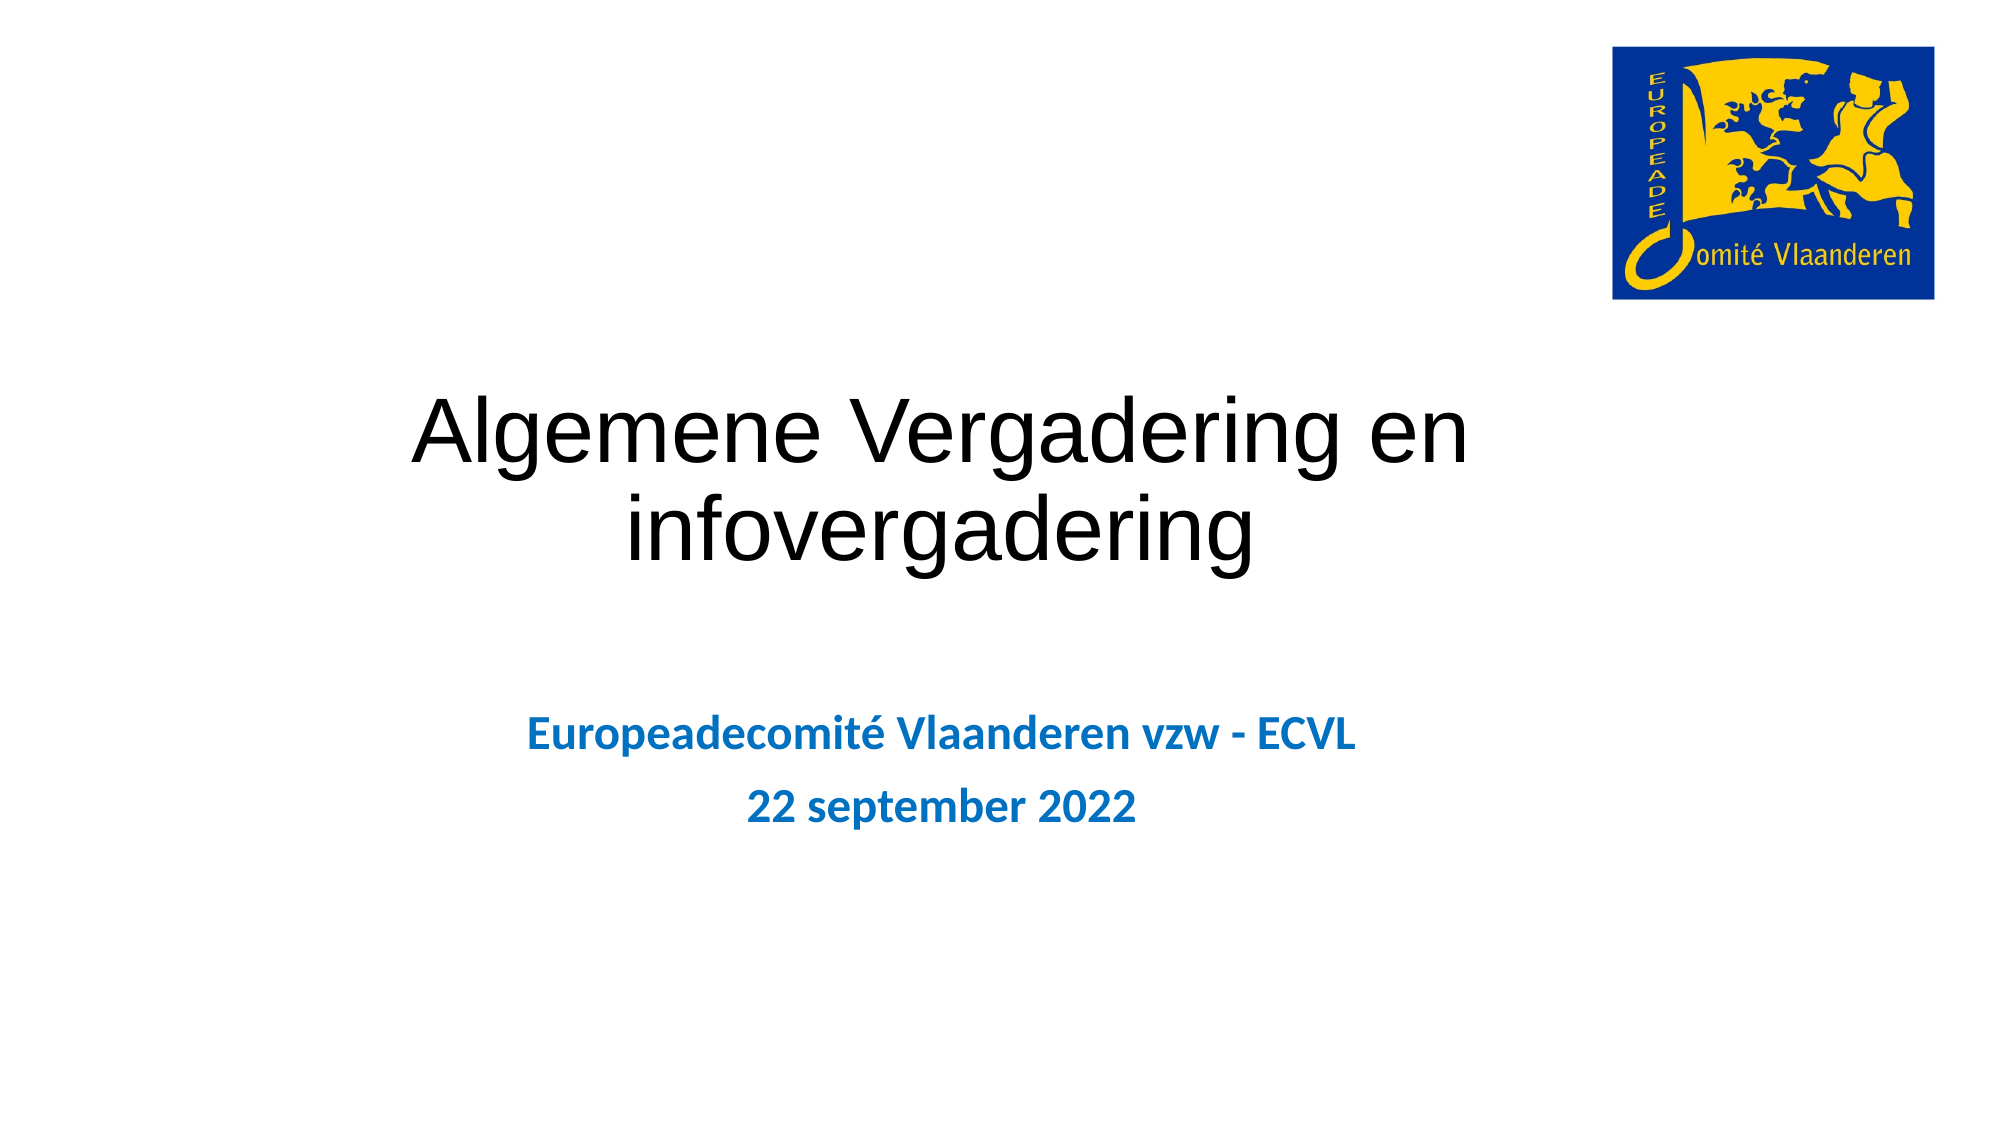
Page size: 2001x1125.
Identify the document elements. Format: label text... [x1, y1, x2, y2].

subtitle Europeadecomité Vlaanderen vzw - ECVL 22 september 2022 [416, 699, 1467, 842]
picture [1581, 20, 1964, 317]
title Algemene Vergadering en infovergadering [154, 399, 1729, 589]
